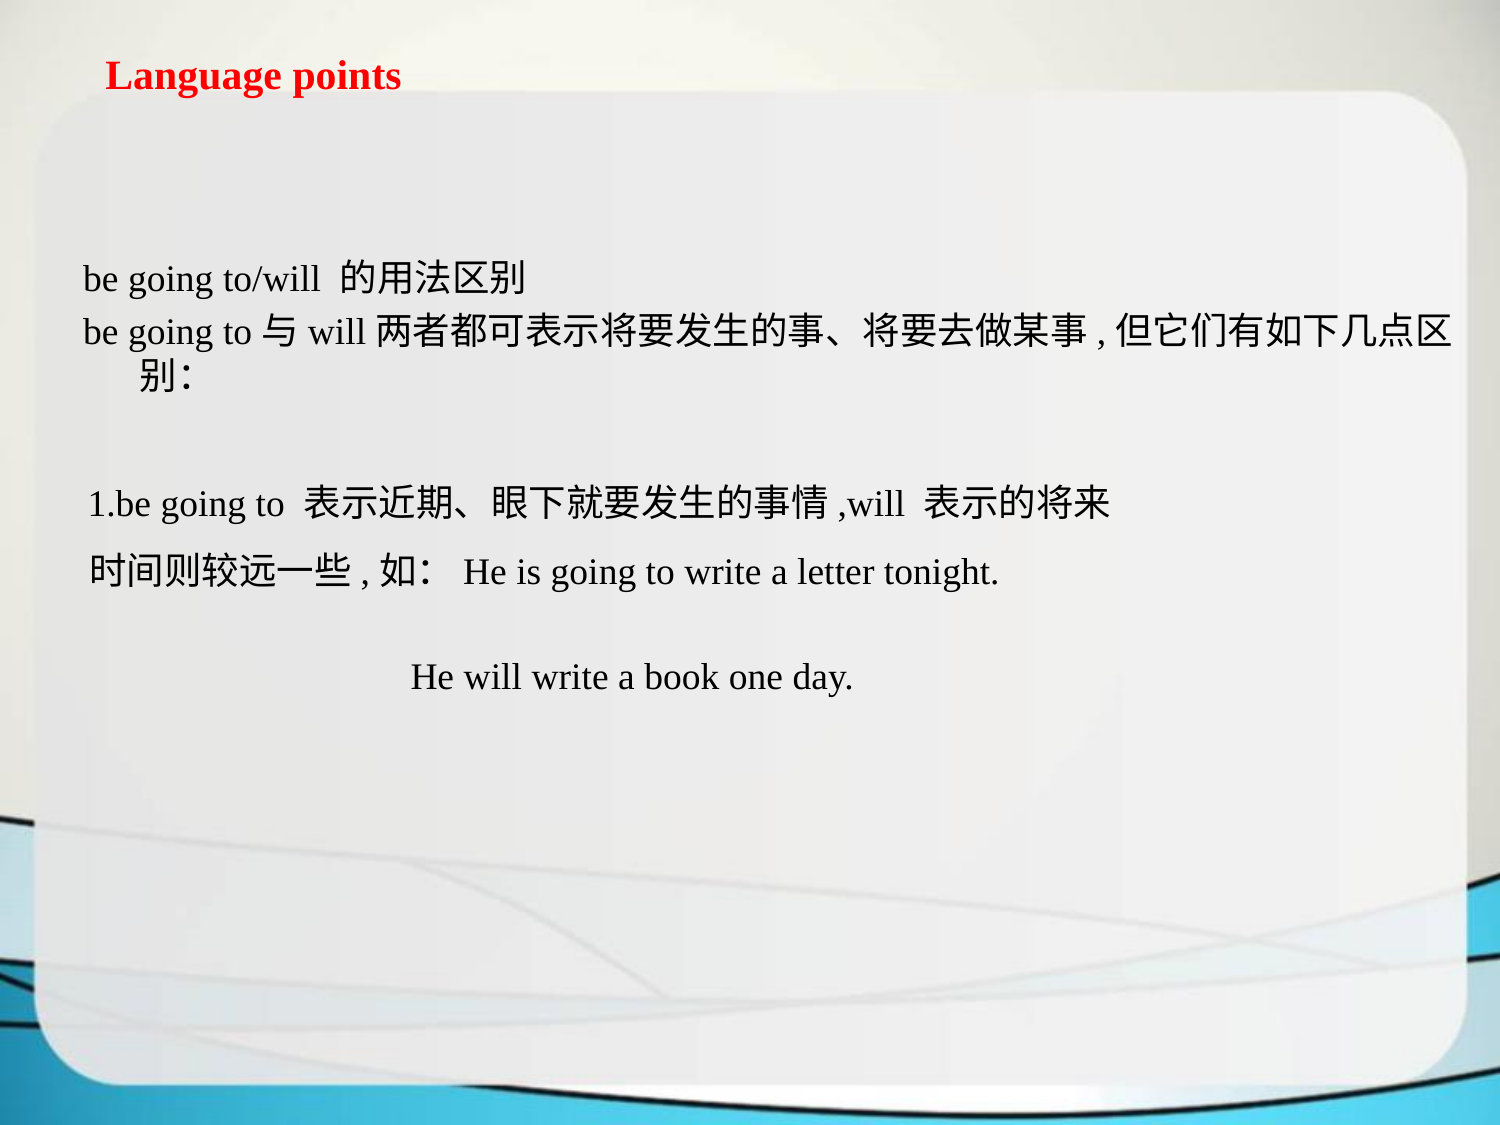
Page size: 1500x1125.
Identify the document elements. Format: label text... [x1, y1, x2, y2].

text_box Language points [9, 29, 436, 117]
picture [0, 0, 1500, 1125]
text_box 1.be going to 表示近期、眼下就要发生的事情,will 表示的将来时间则较远一些,如：He is going to write a letter tonight. He will write a book one day. [15, 449, 1161, 922]
list be going to/will 的用法区别 be going to与will两者都可表示将要发生的事、将要去做某事,但它们有如下几点区别： [68, 246, 1500, 535]
